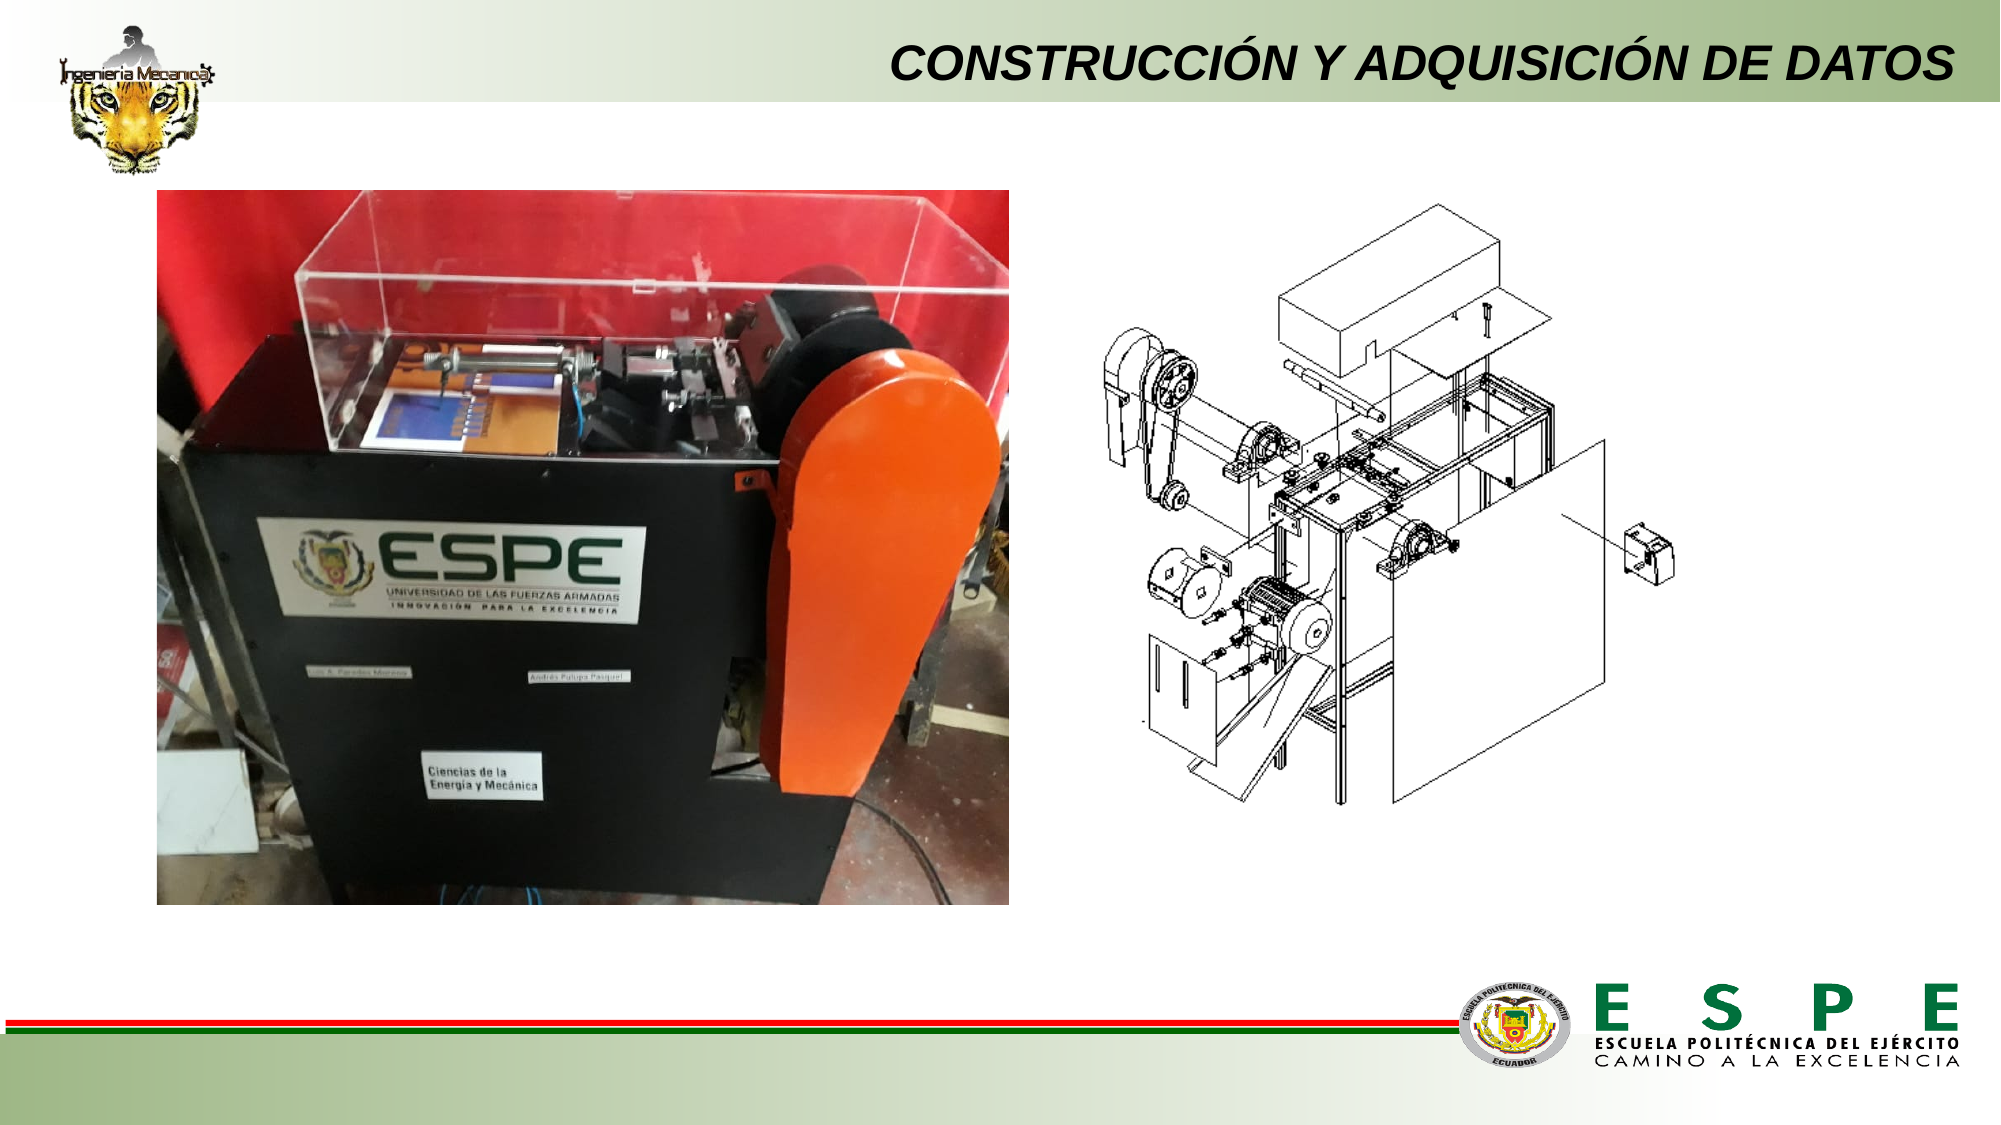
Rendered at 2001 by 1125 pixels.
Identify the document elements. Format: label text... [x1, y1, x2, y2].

text_box CONSTRUCCIÓN Y ADQUISICIÓN DE DATOS [856, 23, 1971, 106]
picture [1056, 178, 1731, 878]
picture [55, 21, 1015, 905]
picture [1409, 964, 2000, 1093]
